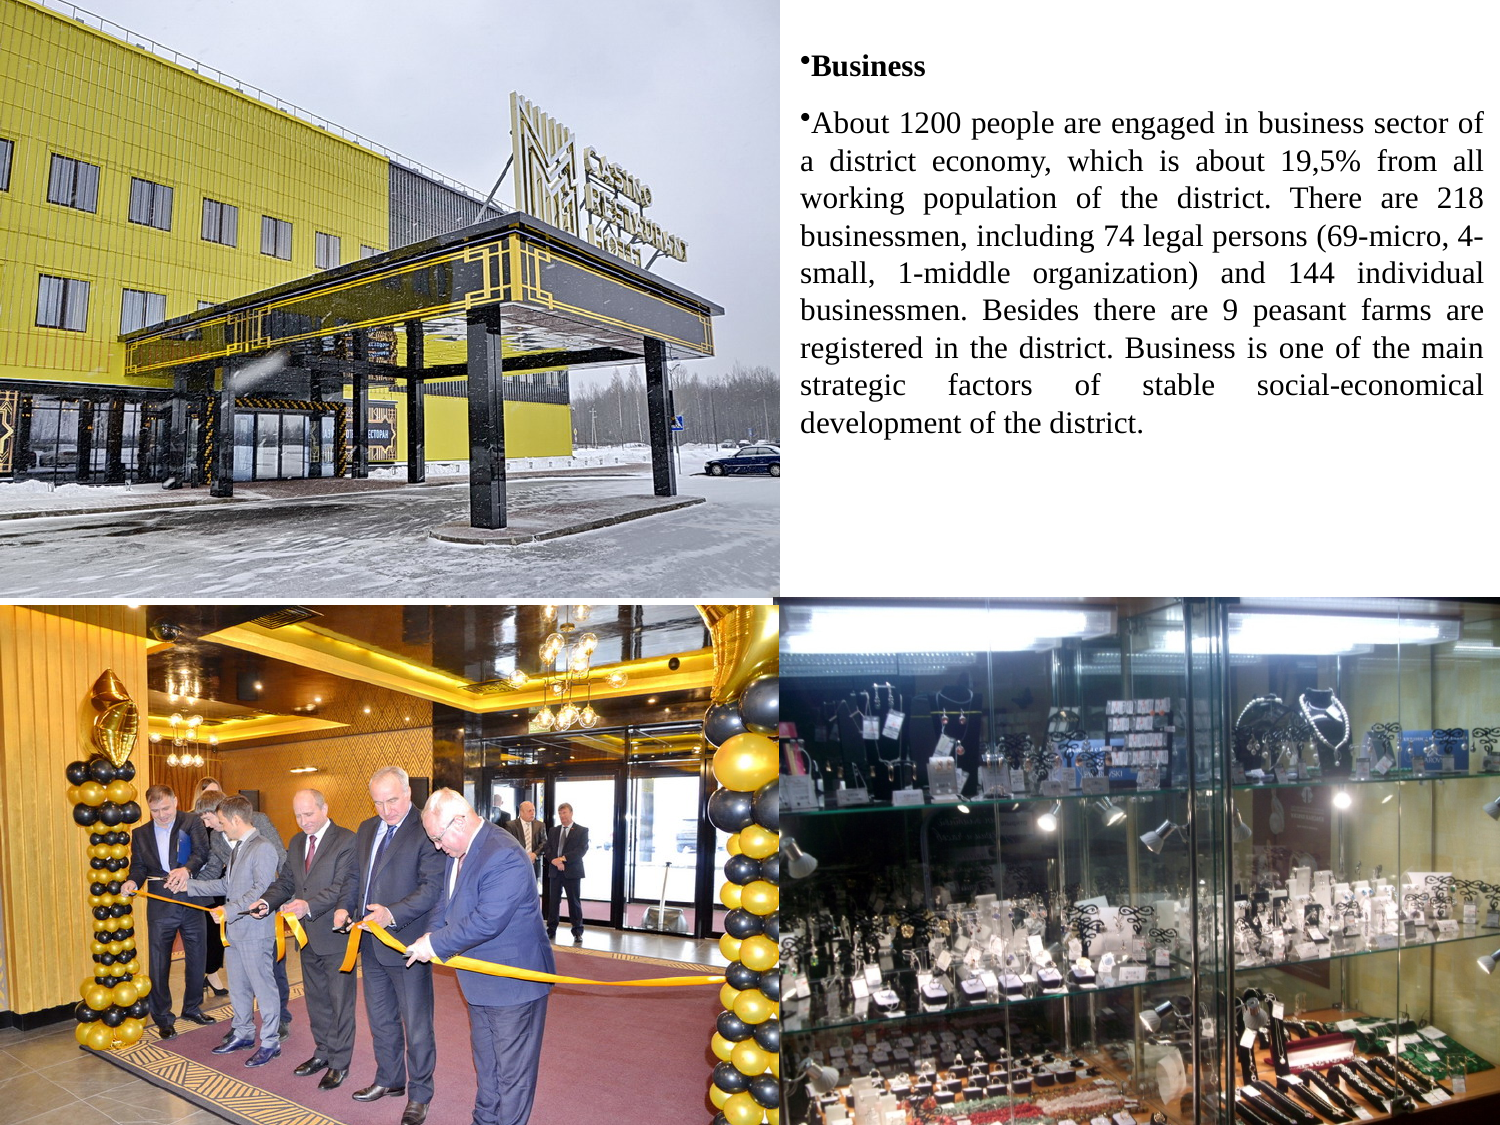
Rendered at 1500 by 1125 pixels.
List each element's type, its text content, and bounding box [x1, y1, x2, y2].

text_box Business About 1200 people are engaged in business sector of a district economy, which is about 19,5% from all working population of the district. There are 218 businessmen, including 74 legal persons (69-micro, 4-small, 1-middle organization) and 144 individual businessmen. Besides there are 9 peasant farms are registered in the district. Business is one of the main strategic factors of stable social-economical development of the district. [785, 2, 1500, 447]
picture [0, 0, 1500, 1125]
